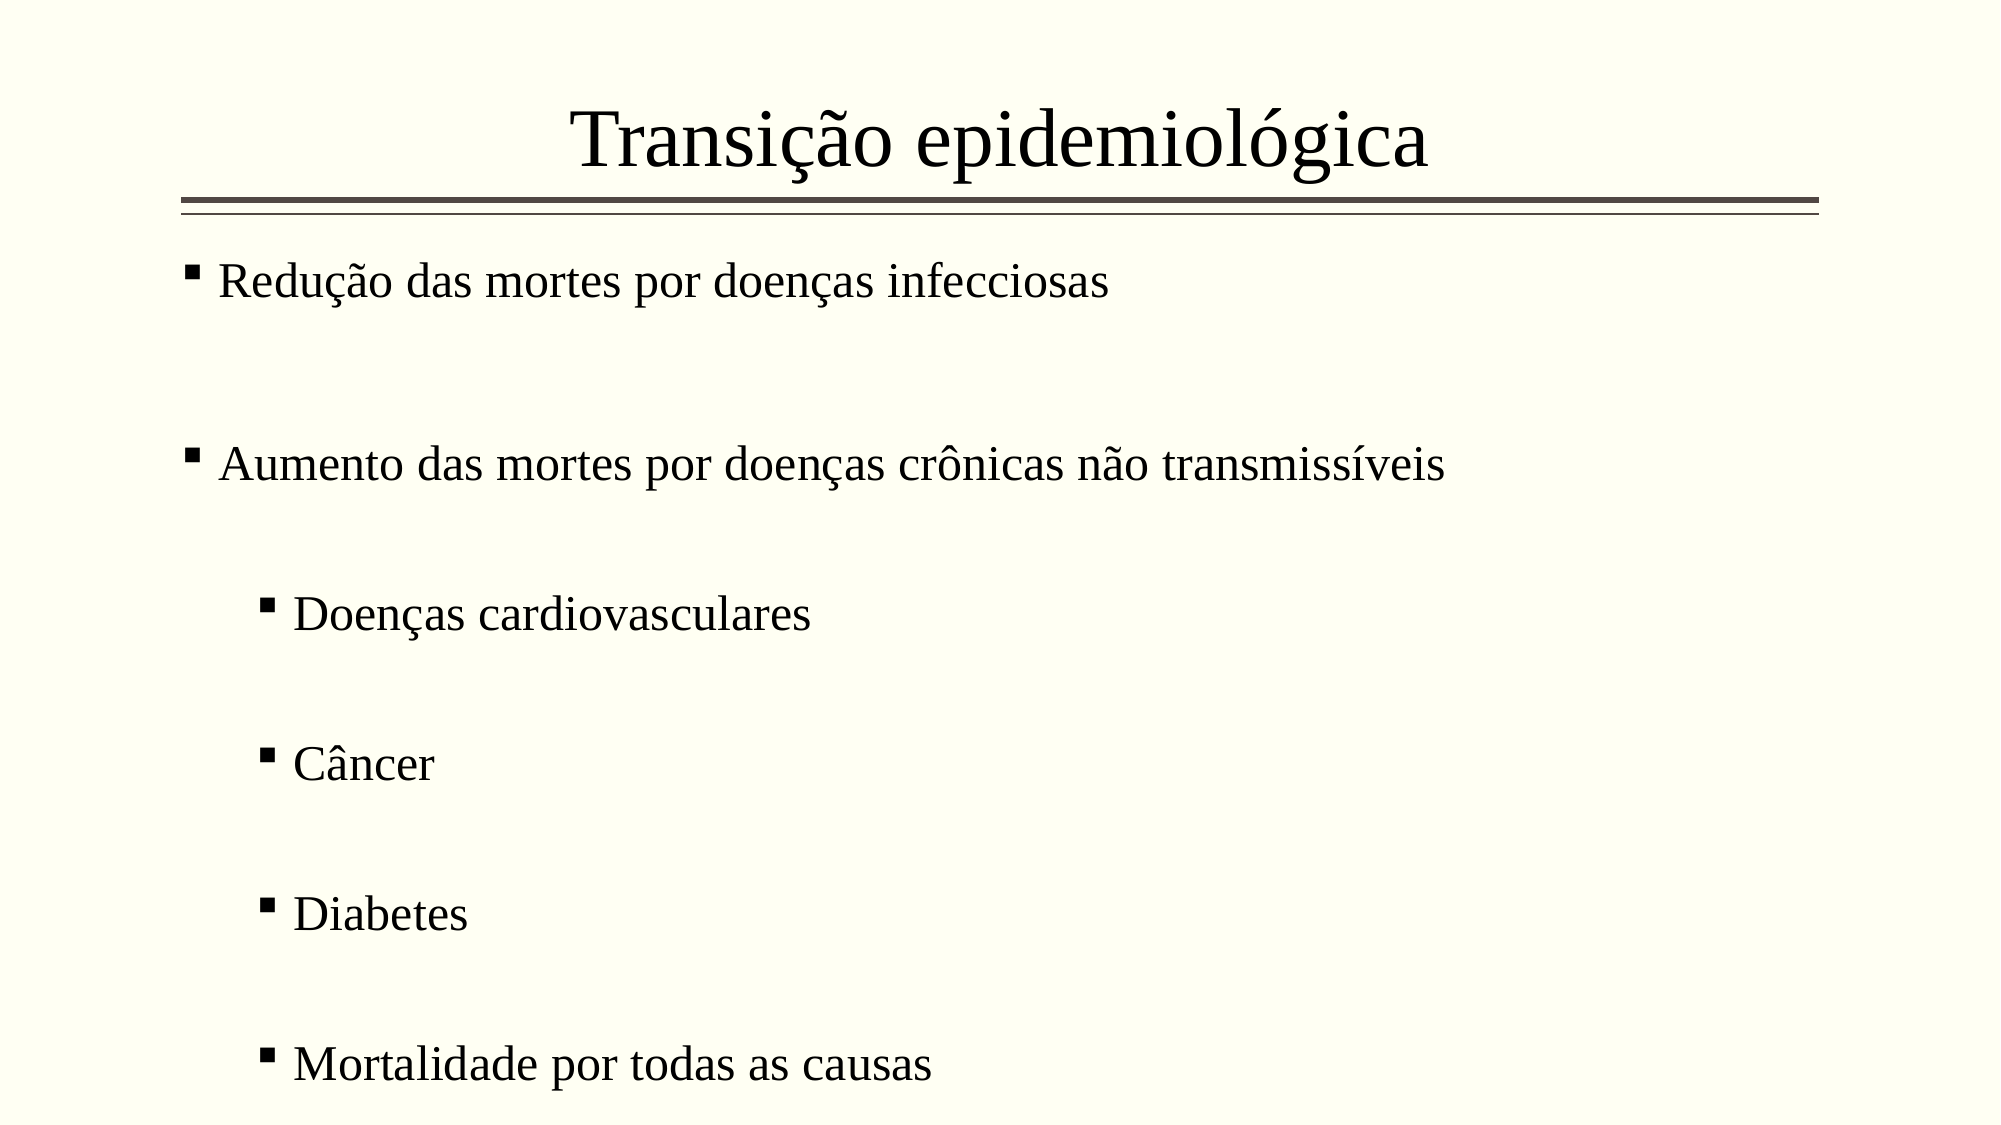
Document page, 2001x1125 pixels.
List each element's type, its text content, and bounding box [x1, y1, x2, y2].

list Redução das mortes por doenças infecciosas Aumento das mortes por doenças crônicas não transmissíveis Doenças cardiovasculares Câncer Diabetes Mortalidade por todas as causas [181, 247, 1897, 1044]
title Transição epidemiológica [181, 12, 1819, 193]
